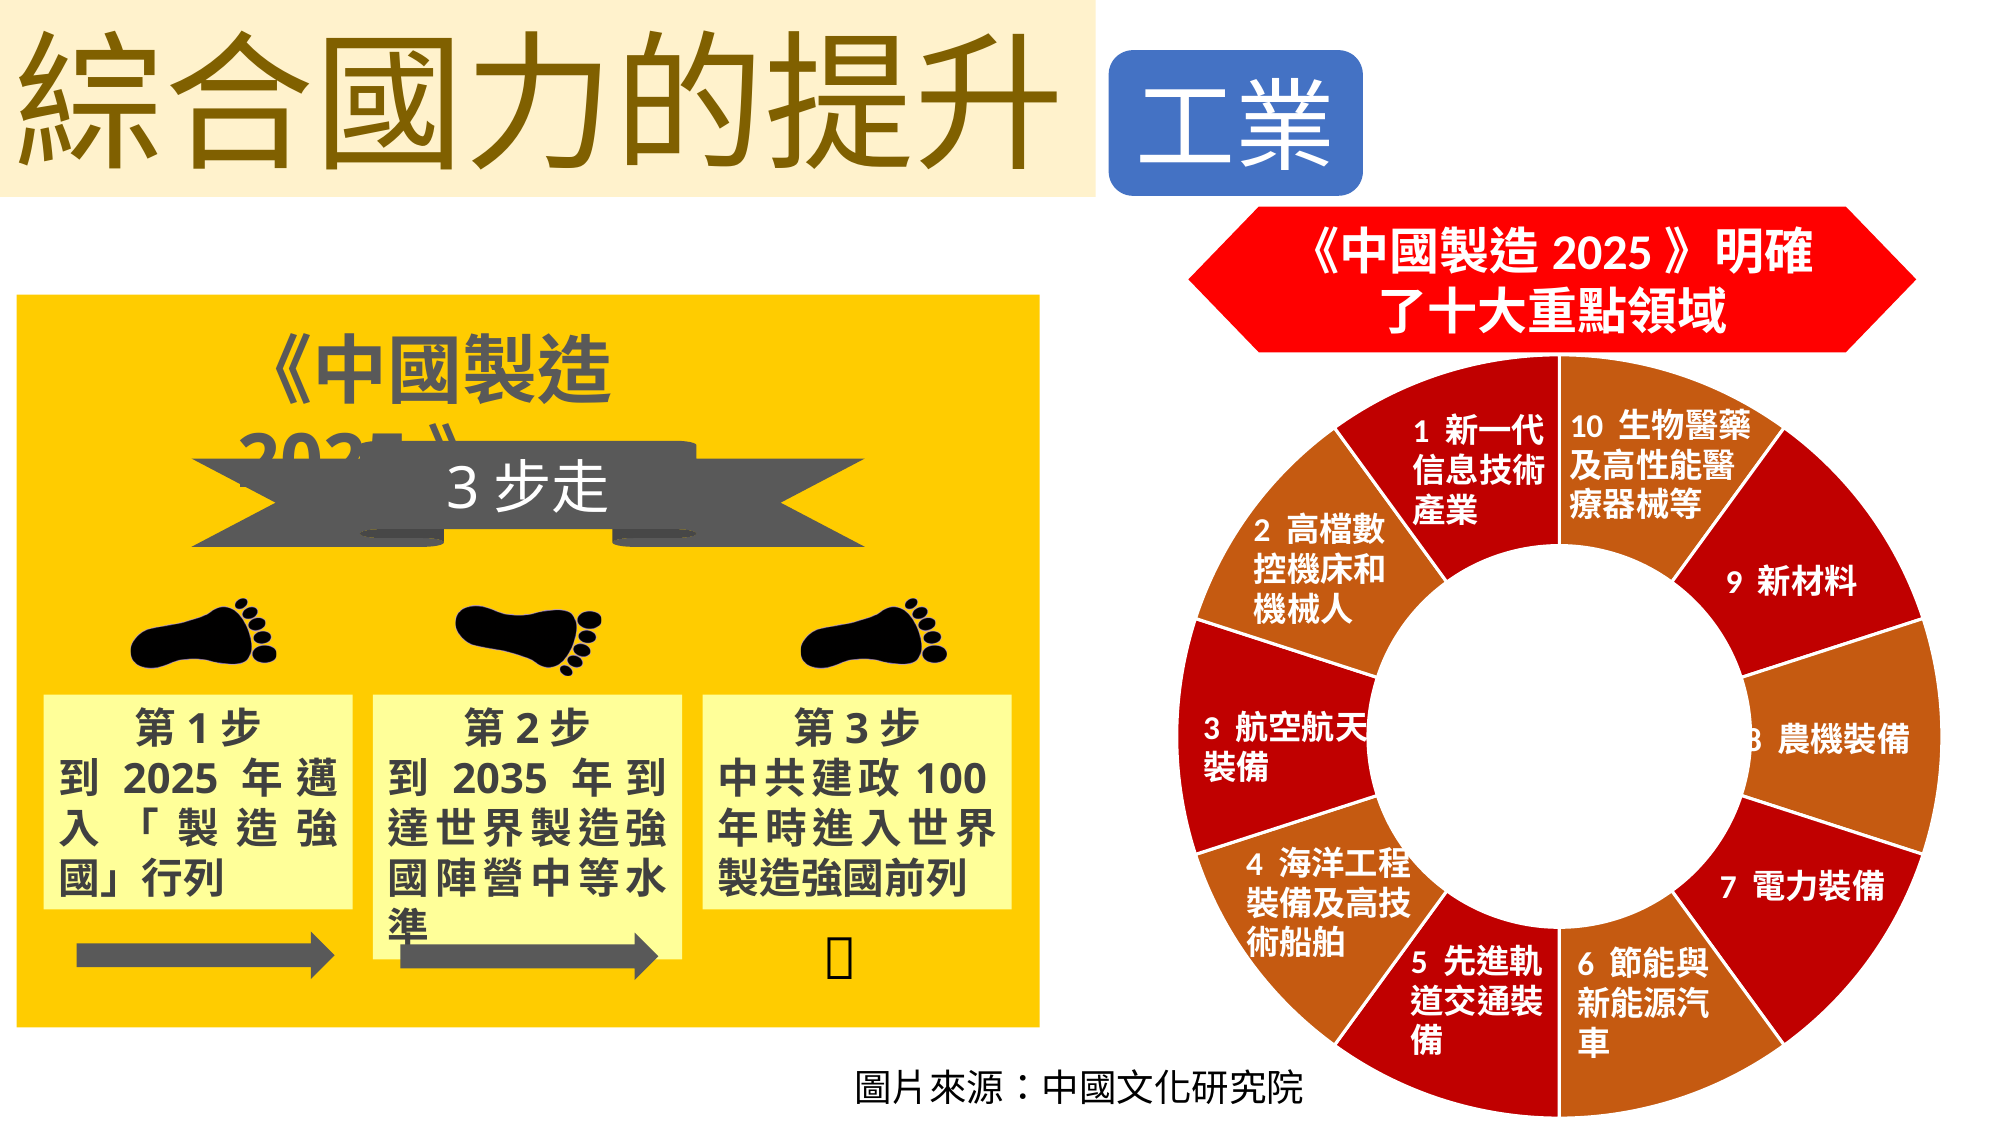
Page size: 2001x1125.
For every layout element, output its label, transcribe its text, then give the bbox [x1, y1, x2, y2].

text_box 《中國製造2025》明確了十大重點領域 [1186, 205, 1918, 353]
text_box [1124, 353, 1944, 1120]
text_box 綜合國力的提升 [0, 0, 1096, 197]
text_box 工業 [1107, 49, 1364, 197]
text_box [16, 294, 1040, 1028]
text_box 圖片來源：中國文化研究院 [839, 1056, 1124, 1117]
